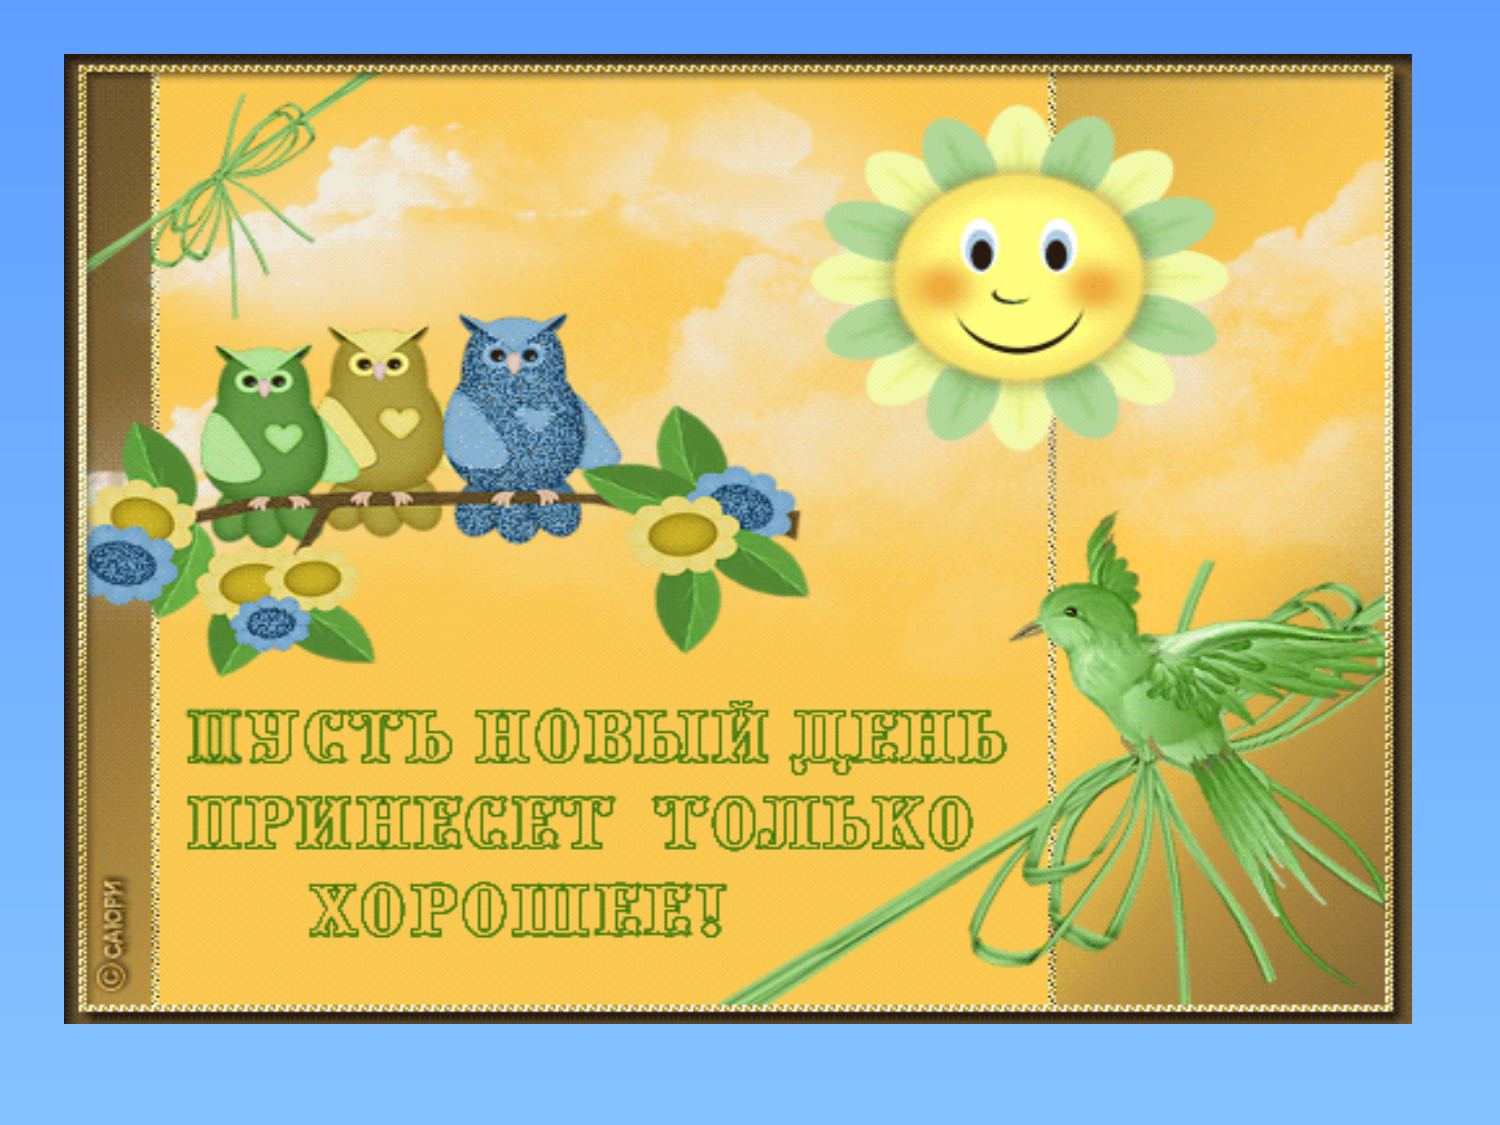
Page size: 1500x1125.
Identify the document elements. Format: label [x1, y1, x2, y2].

picture [64, 54, 1412, 1024]
